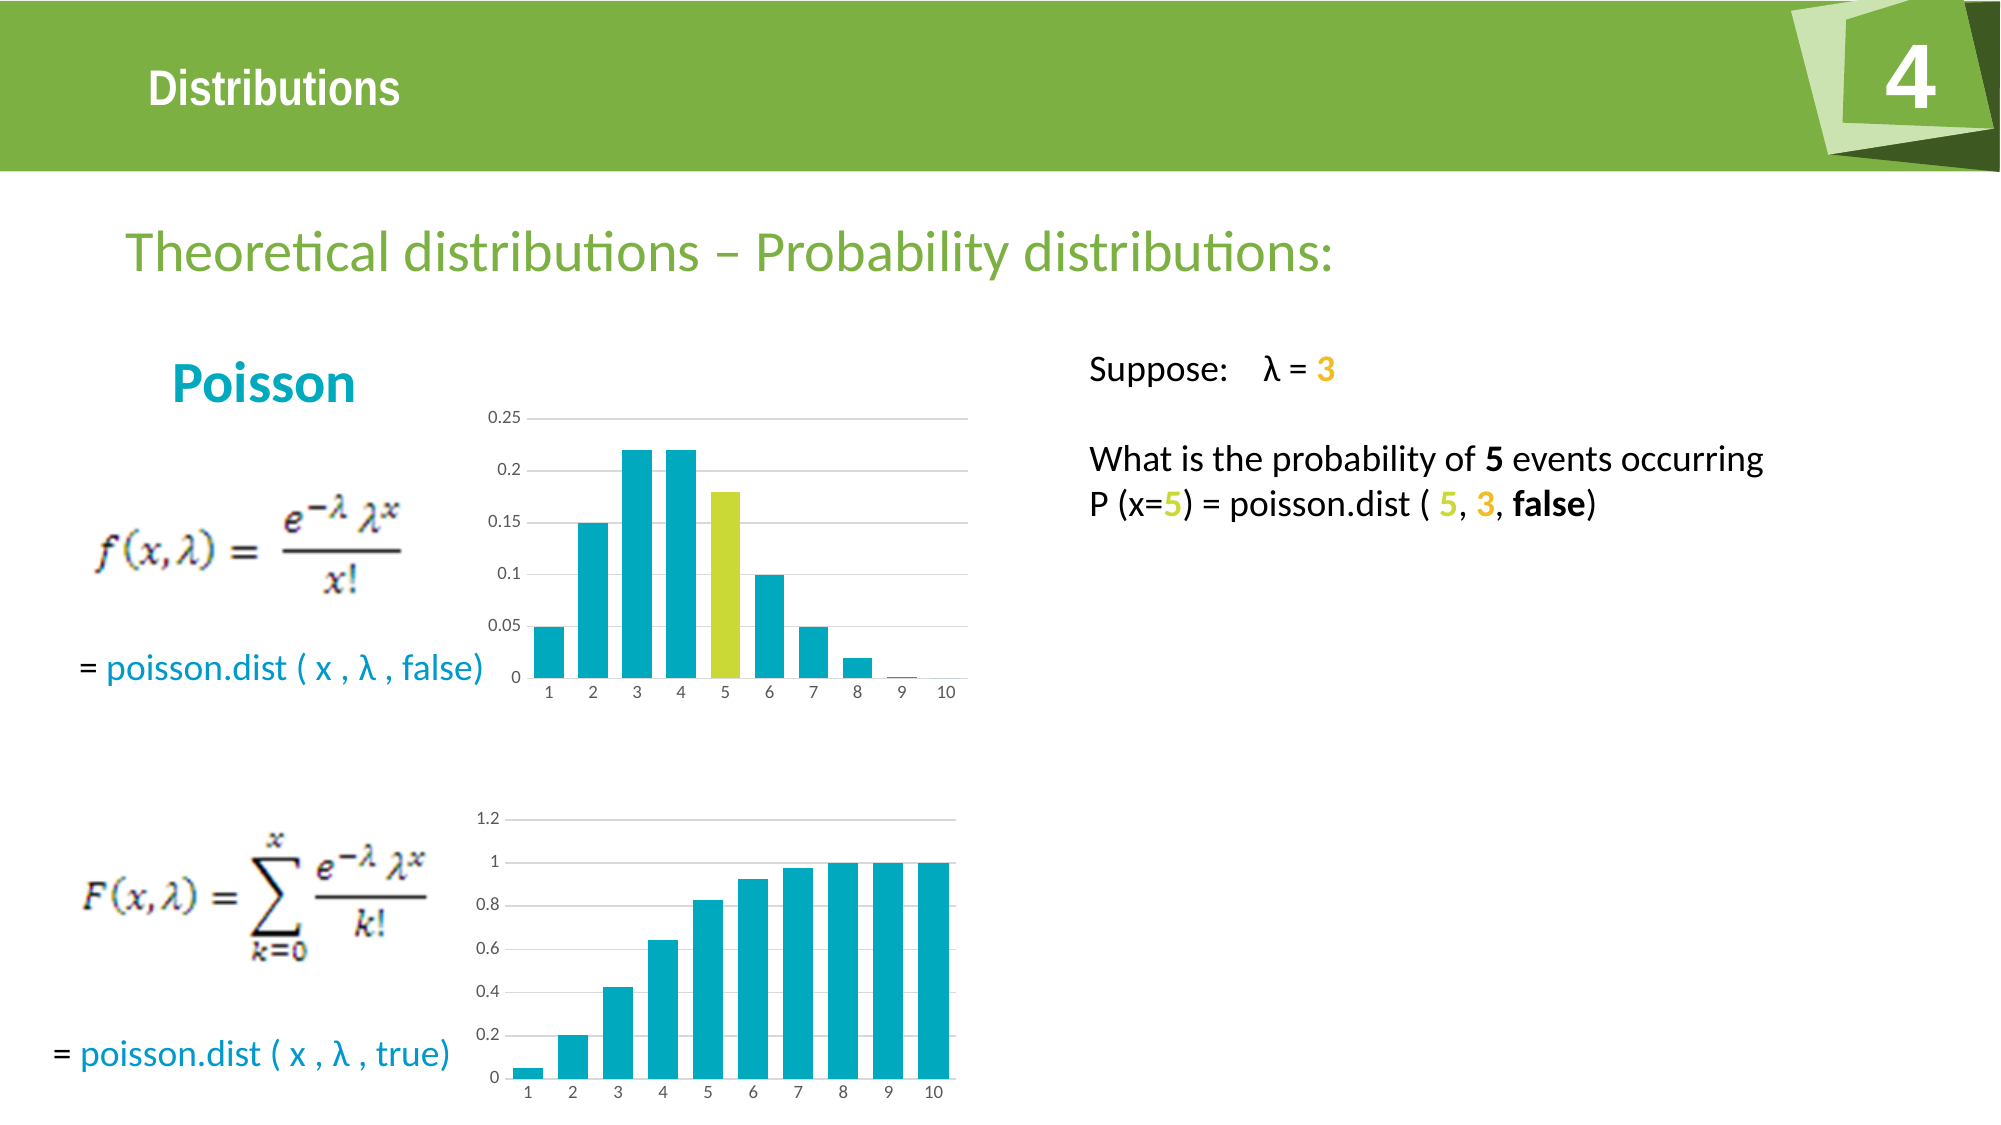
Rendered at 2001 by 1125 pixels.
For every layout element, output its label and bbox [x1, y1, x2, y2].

text_box [55, 590, 478, 696]
chart [465, 804, 966, 1110]
text_box [117, 336, 414, 422]
text_box [111, 206, 1617, 291]
picture [55, 786, 447, 988]
picture [40, 434, 432, 644]
text_box [26, 976, 465, 1082]
text_box [1074, 336, 1931, 576]
chart [478, 403, 979, 710]
